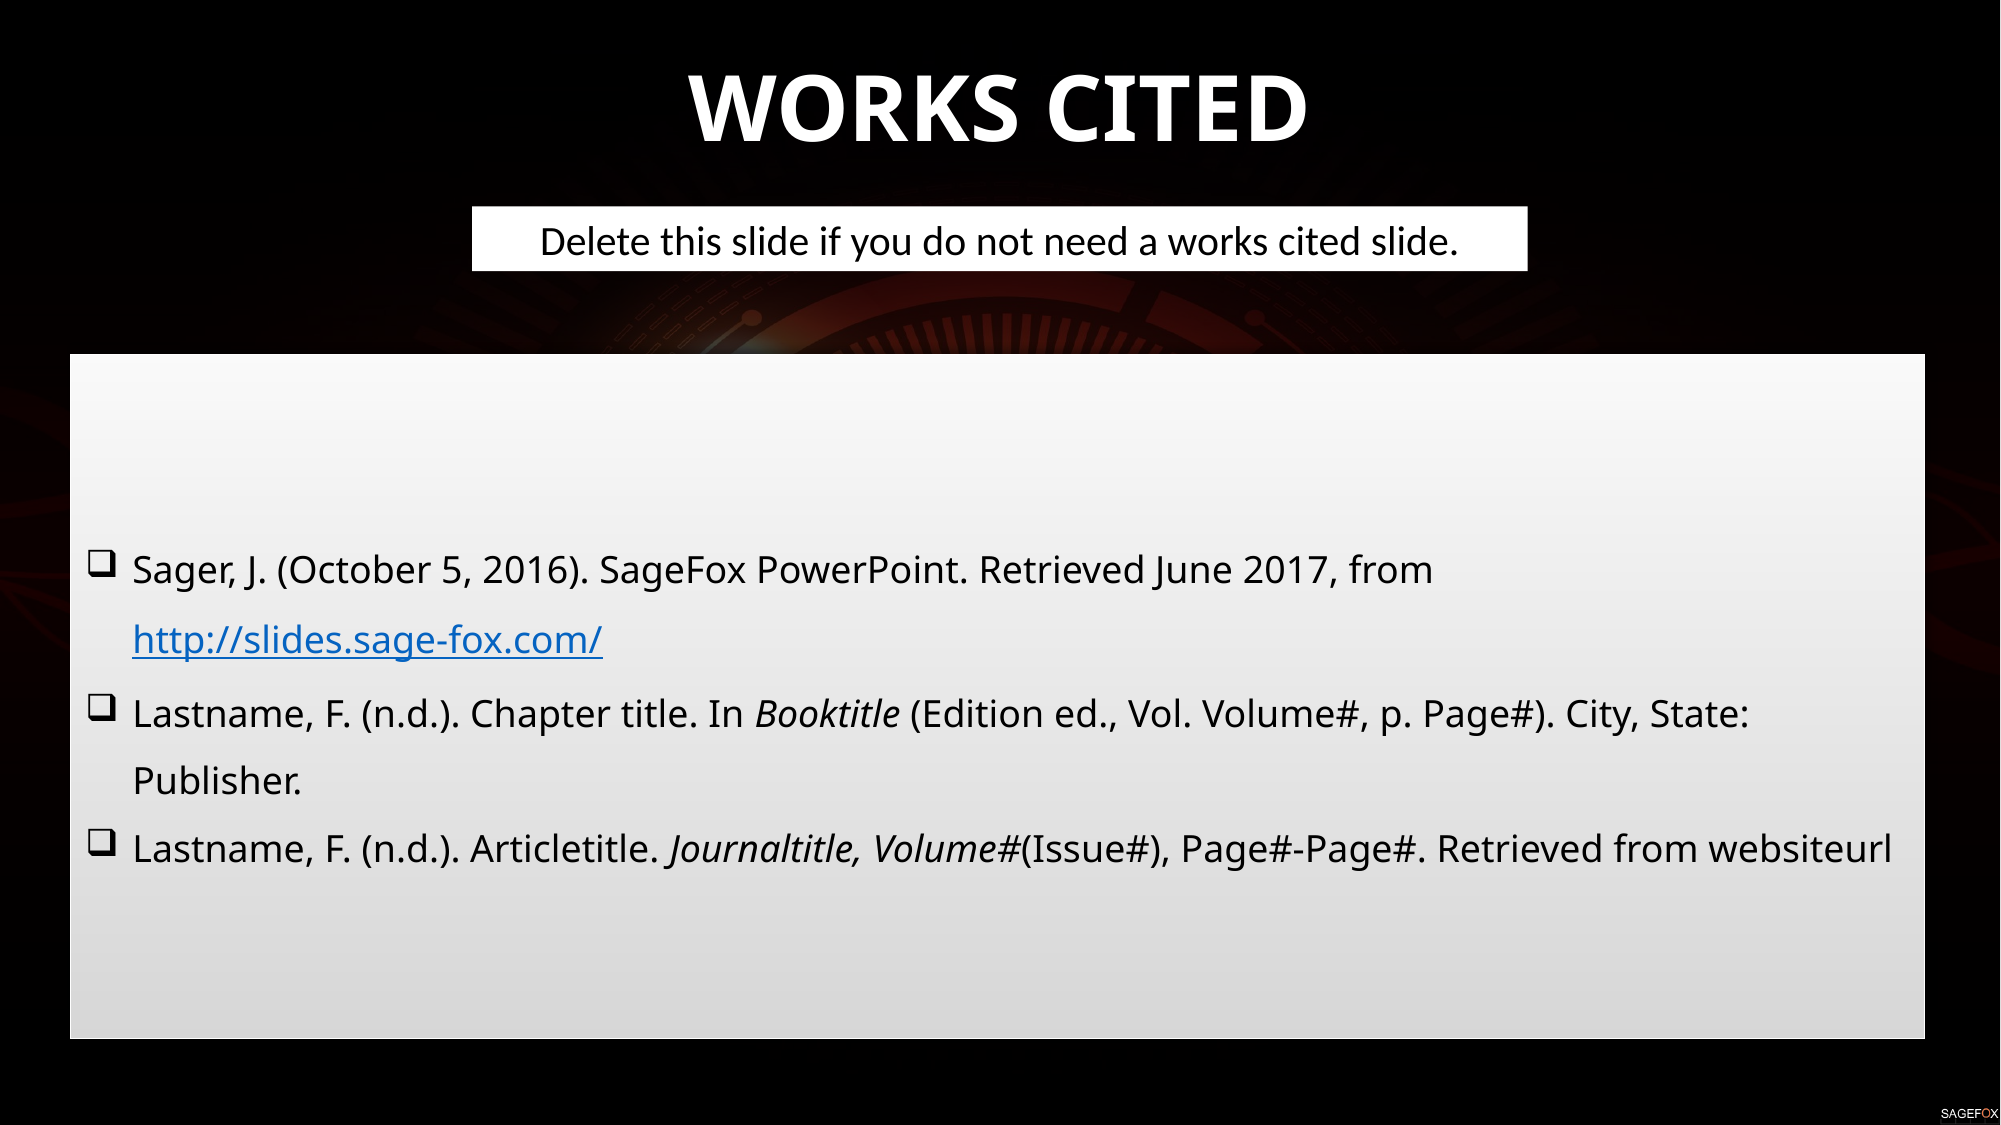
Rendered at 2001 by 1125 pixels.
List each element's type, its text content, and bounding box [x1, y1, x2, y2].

text_box WORKS CITED [548, 42, 1452, 167]
text_box Delete this slide if you do not need a works cited slide. [472, 206, 1528, 272]
picture [0, 0, 2001, 1125]
text_box Sager, J. (October 5, 2016). SageFox PowerPoint. Retrieved June 2017, from http://slides.sage-fox.com/ Lastname, F. (n.d.). Chapter title. In Booktitle (Edition ed., Vol. Volume#, p. Page#). City, State: Publisher. Lastname, F. (n.d.). Articletitle. Journaltitle, Volume#(Issue#), Page#-Page#. Retrieved from websiteurl [70, 354, 1925, 1039]
